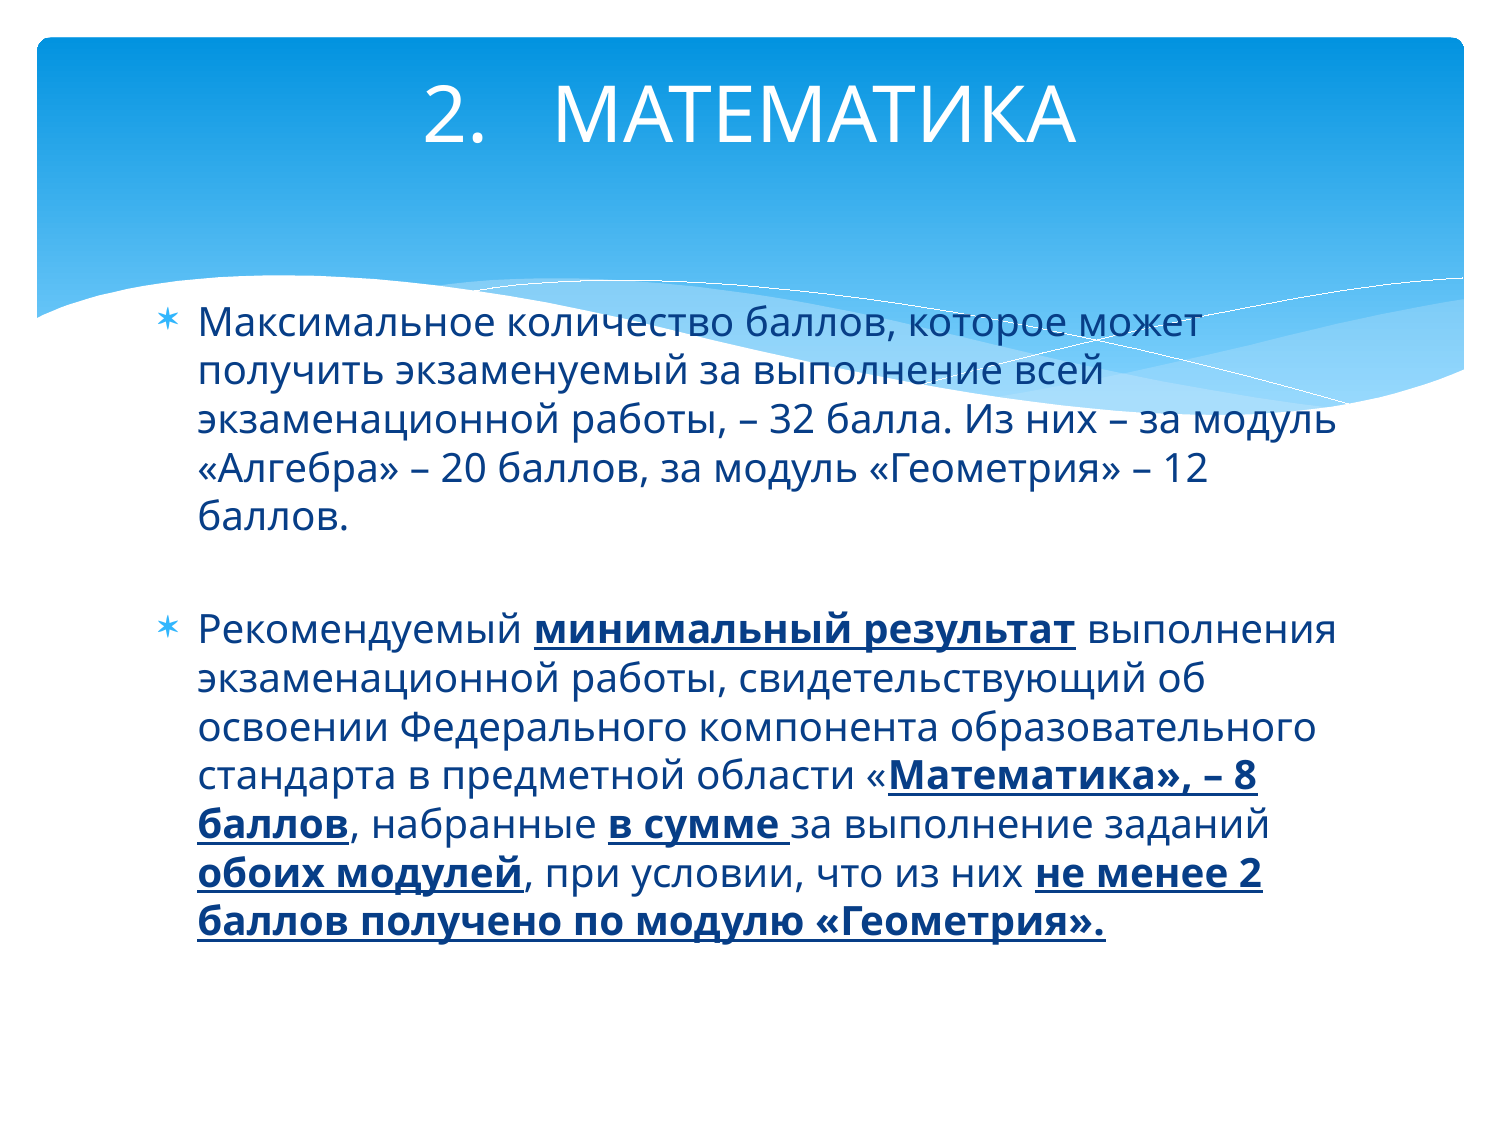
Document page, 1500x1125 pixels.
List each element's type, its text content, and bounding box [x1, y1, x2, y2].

list Максимальное количество баллов, которое может получить экзаменуемый за выполнение всей экзаменационной работы, – 32 балла. Из них – за модуль «Алгебра» – 20 баллов, за модуль «Геометрия» – 12 баллов. Рекомендуемый минимальный результат выполнения экзаменационной работы, свидетельствующий об освоении Федерального компонента образовательного стандарта в предметной области «Математика», – 8 баллов, набранные в сумме за выполнение заданий обоих модулей, при условии, что из них не менее 2 баллов получено по модулю «Геометрия». [143, 261, 1359, 1005]
title 2. МАТЕМАТИКА [75, 55, 1425, 261]
